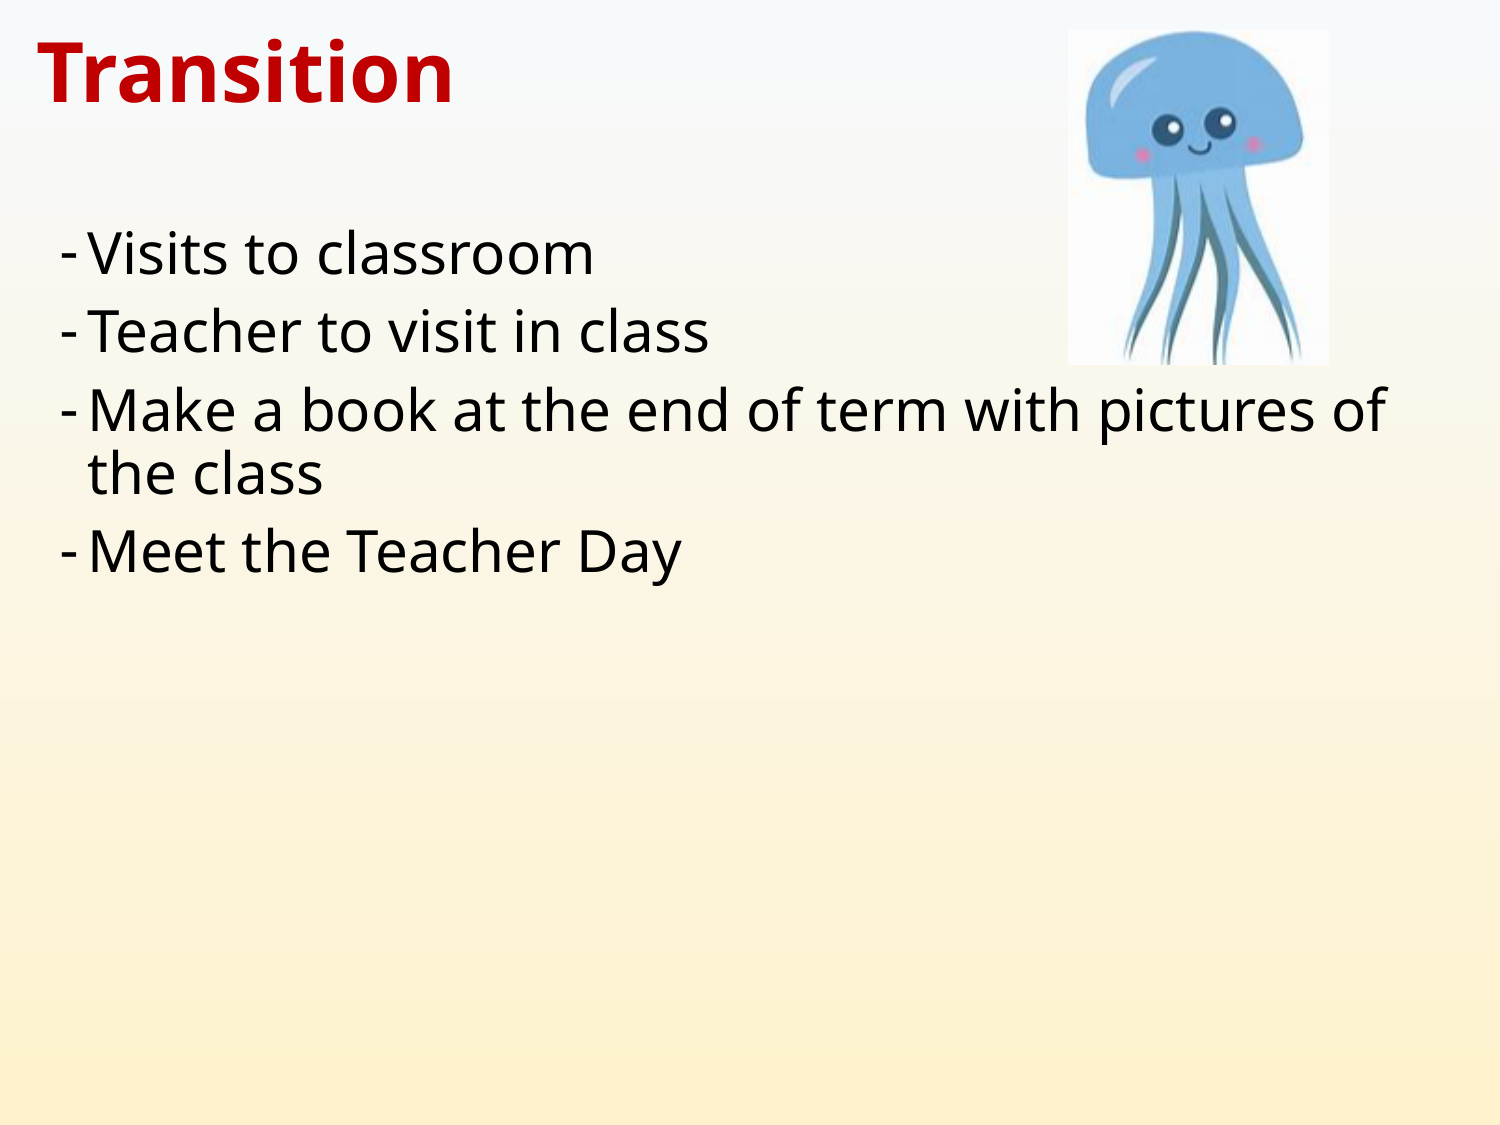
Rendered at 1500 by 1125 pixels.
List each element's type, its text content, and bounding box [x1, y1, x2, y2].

picture [1068, 30, 1329, 365]
title Transition [21, 0, 1354, 152]
list Visits to classroom Teacher to visit in class Make a book at the end of term with pictures of the class Meet the Teacher Day [44, 140, 1484, 985]
